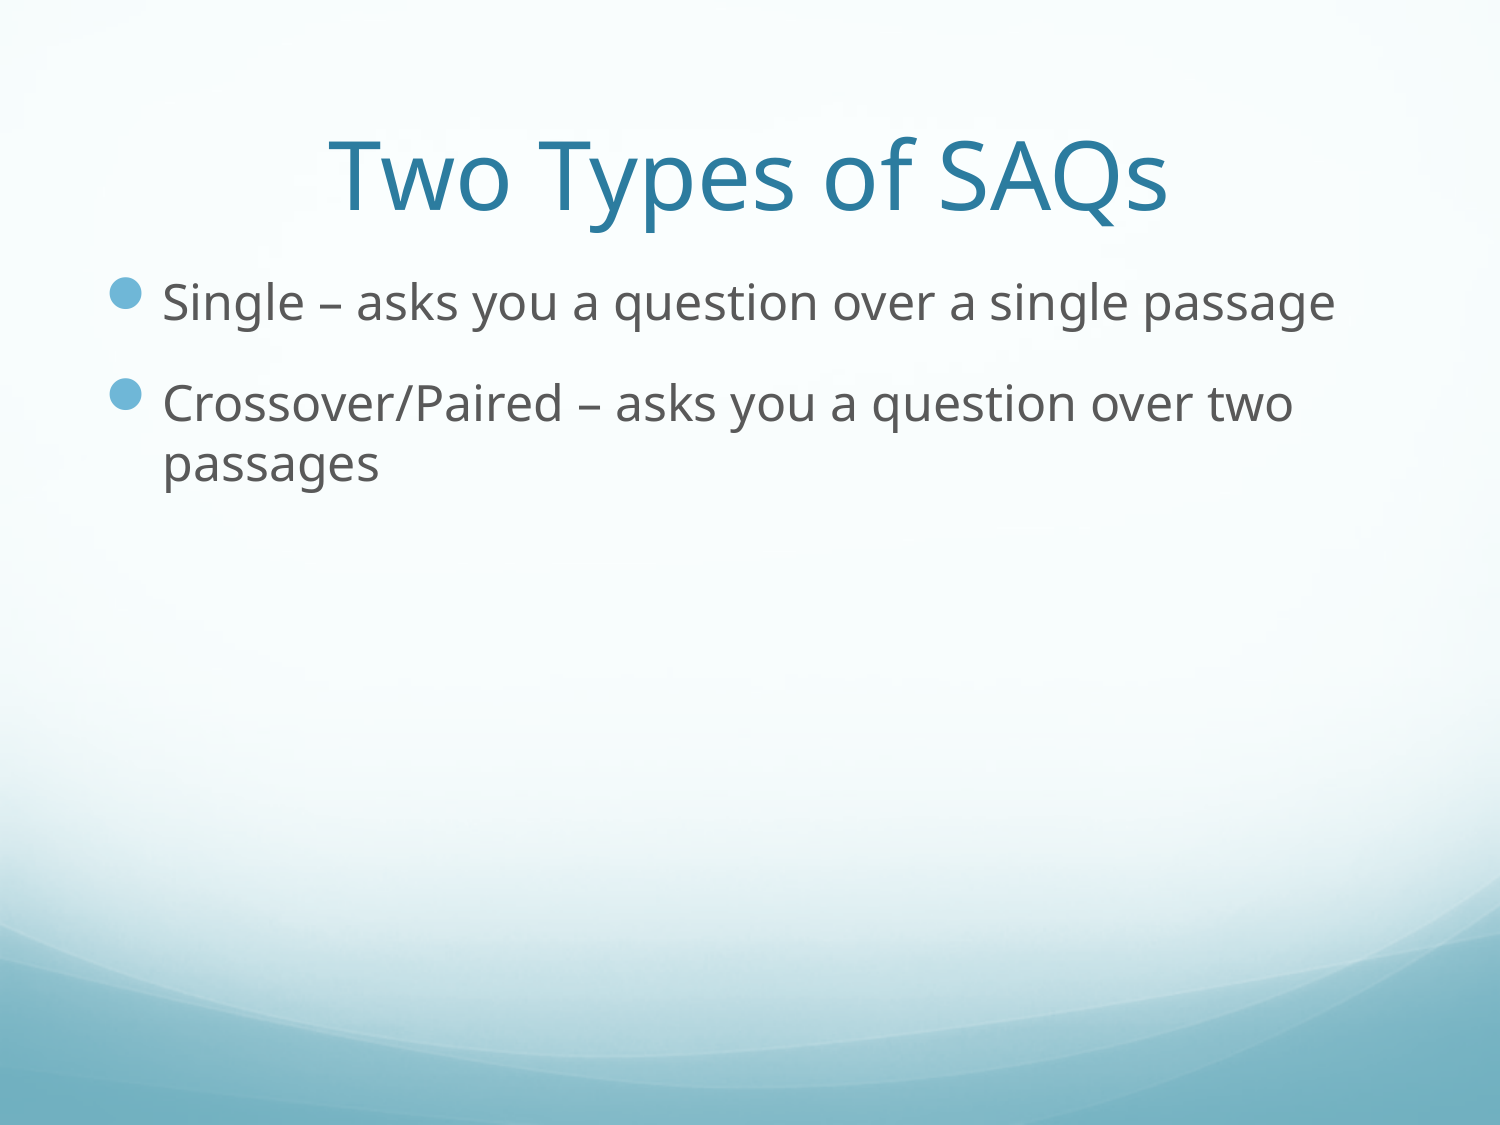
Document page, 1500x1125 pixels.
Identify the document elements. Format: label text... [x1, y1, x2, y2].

list Single – asks you a question over a single passage Crossover/Paired – asks you a question over two passages [90, 262, 1410, 975]
title Two Types of SAQs [90, 17, 1410, 237]
